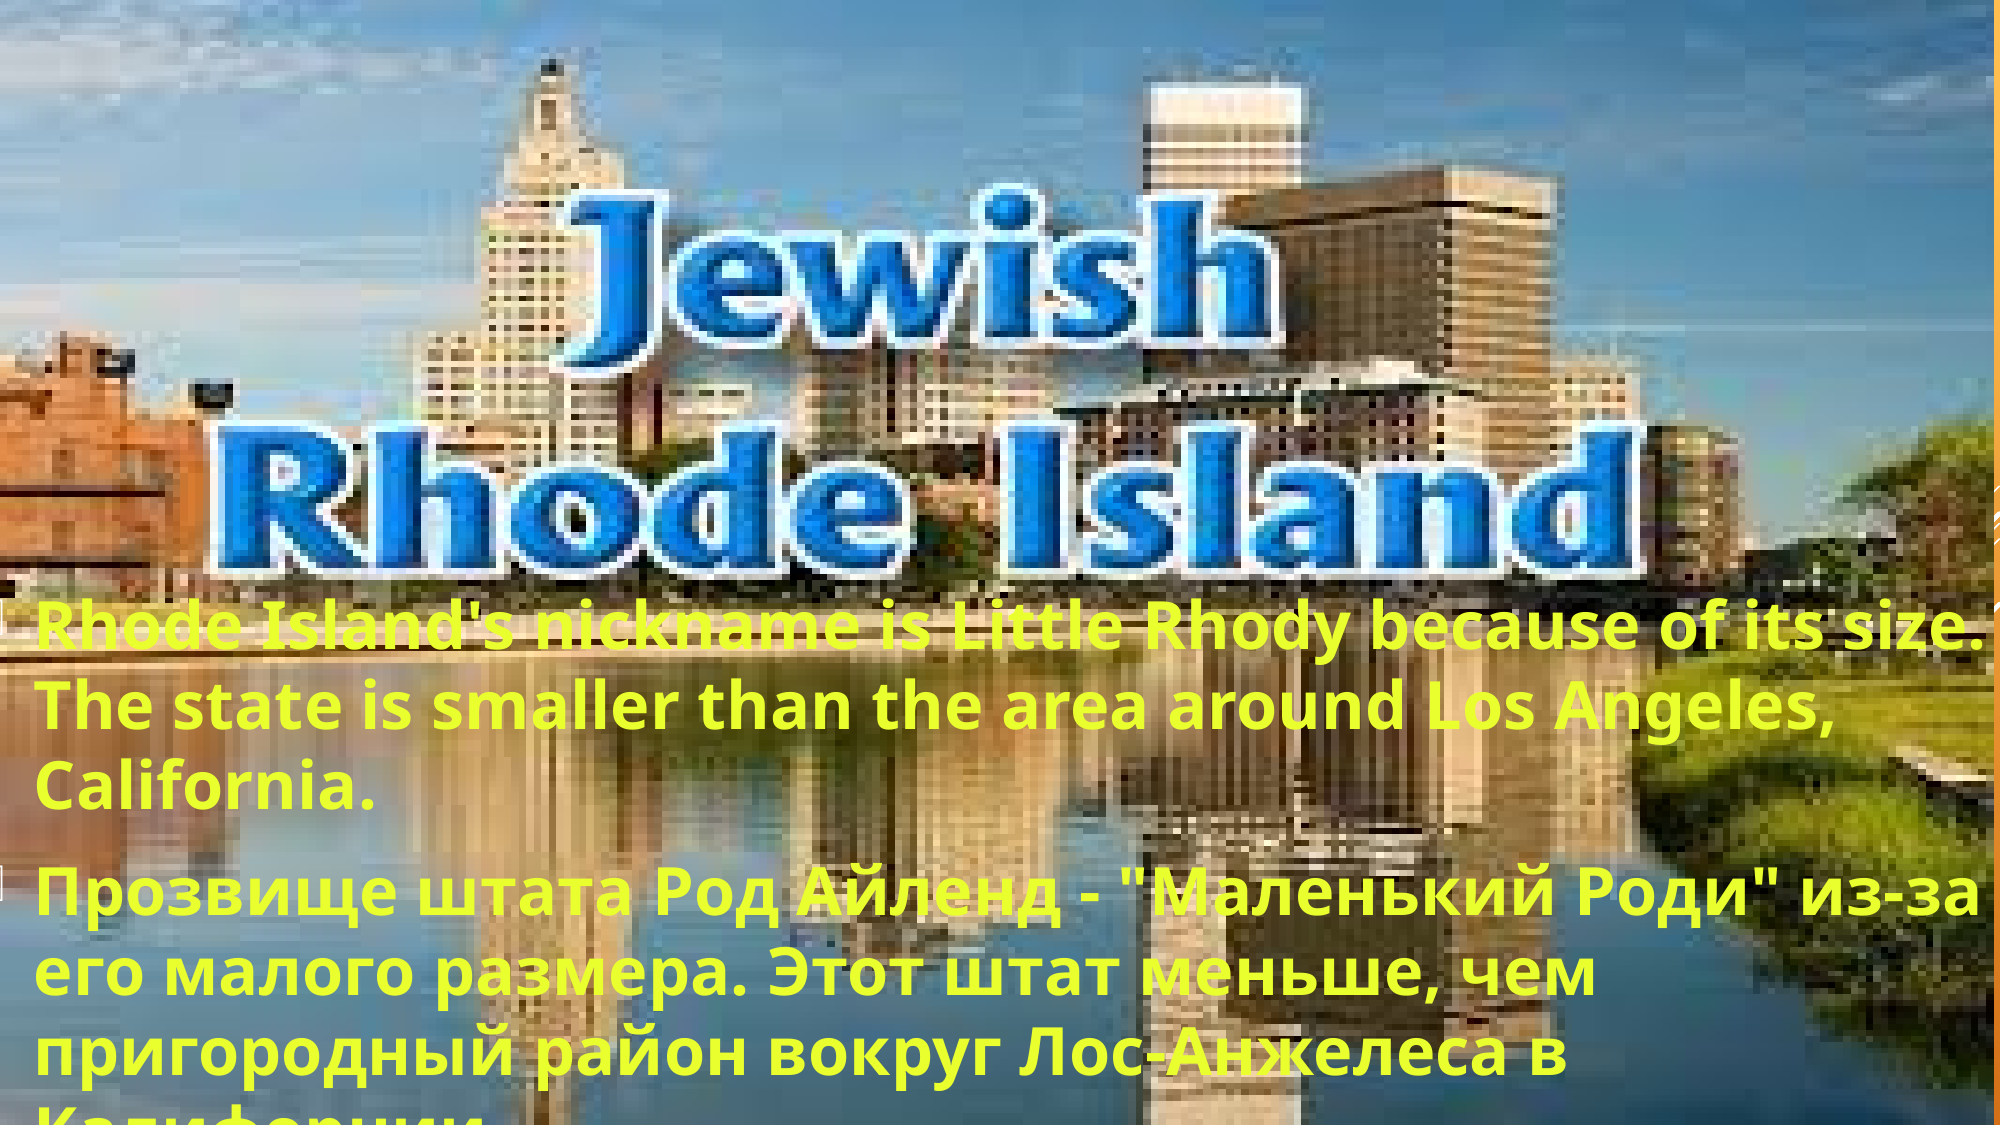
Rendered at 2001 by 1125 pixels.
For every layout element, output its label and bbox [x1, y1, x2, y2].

list [1994, 704, 2000, 1048]
picture [0, 0, 1994, 1125]
